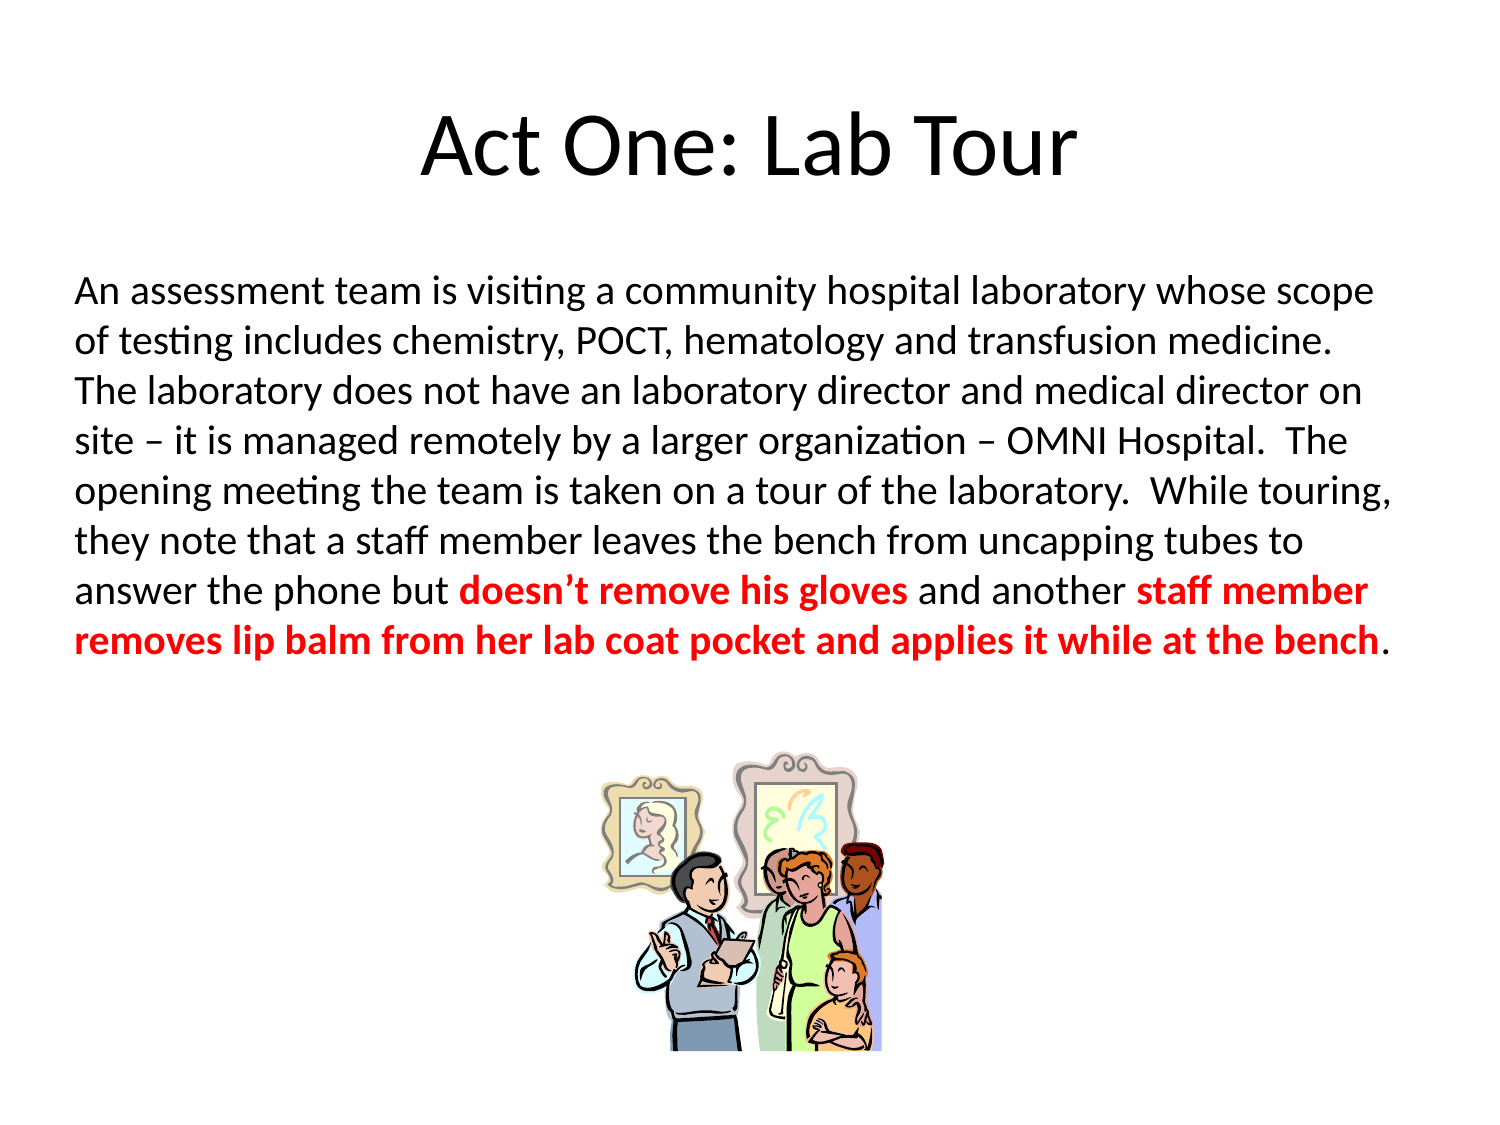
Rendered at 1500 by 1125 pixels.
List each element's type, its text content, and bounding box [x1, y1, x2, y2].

text_box An assessment team is visiting a community hospital laboratory whose scope of testing includes chemistry, POCT, hematology and transfusion medicine. The laboratory does not have an laboratory director and medical director on site – it is managed remotely by a larger organization – OMNI Hospital. The opening meeting the team is taken on a tour of the laboratory. While touring, they note that a staff member leaves the bench from uncapping tubes to answer the phone but doesn’t remove his gloves and another staff member removes lip balm from her lab coat pocket and applies it while at the bench. [59, 255, 1419, 671]
title Act One: Lab Tour [75, 45, 1425, 233]
picture [599, 751, 885, 1053]
